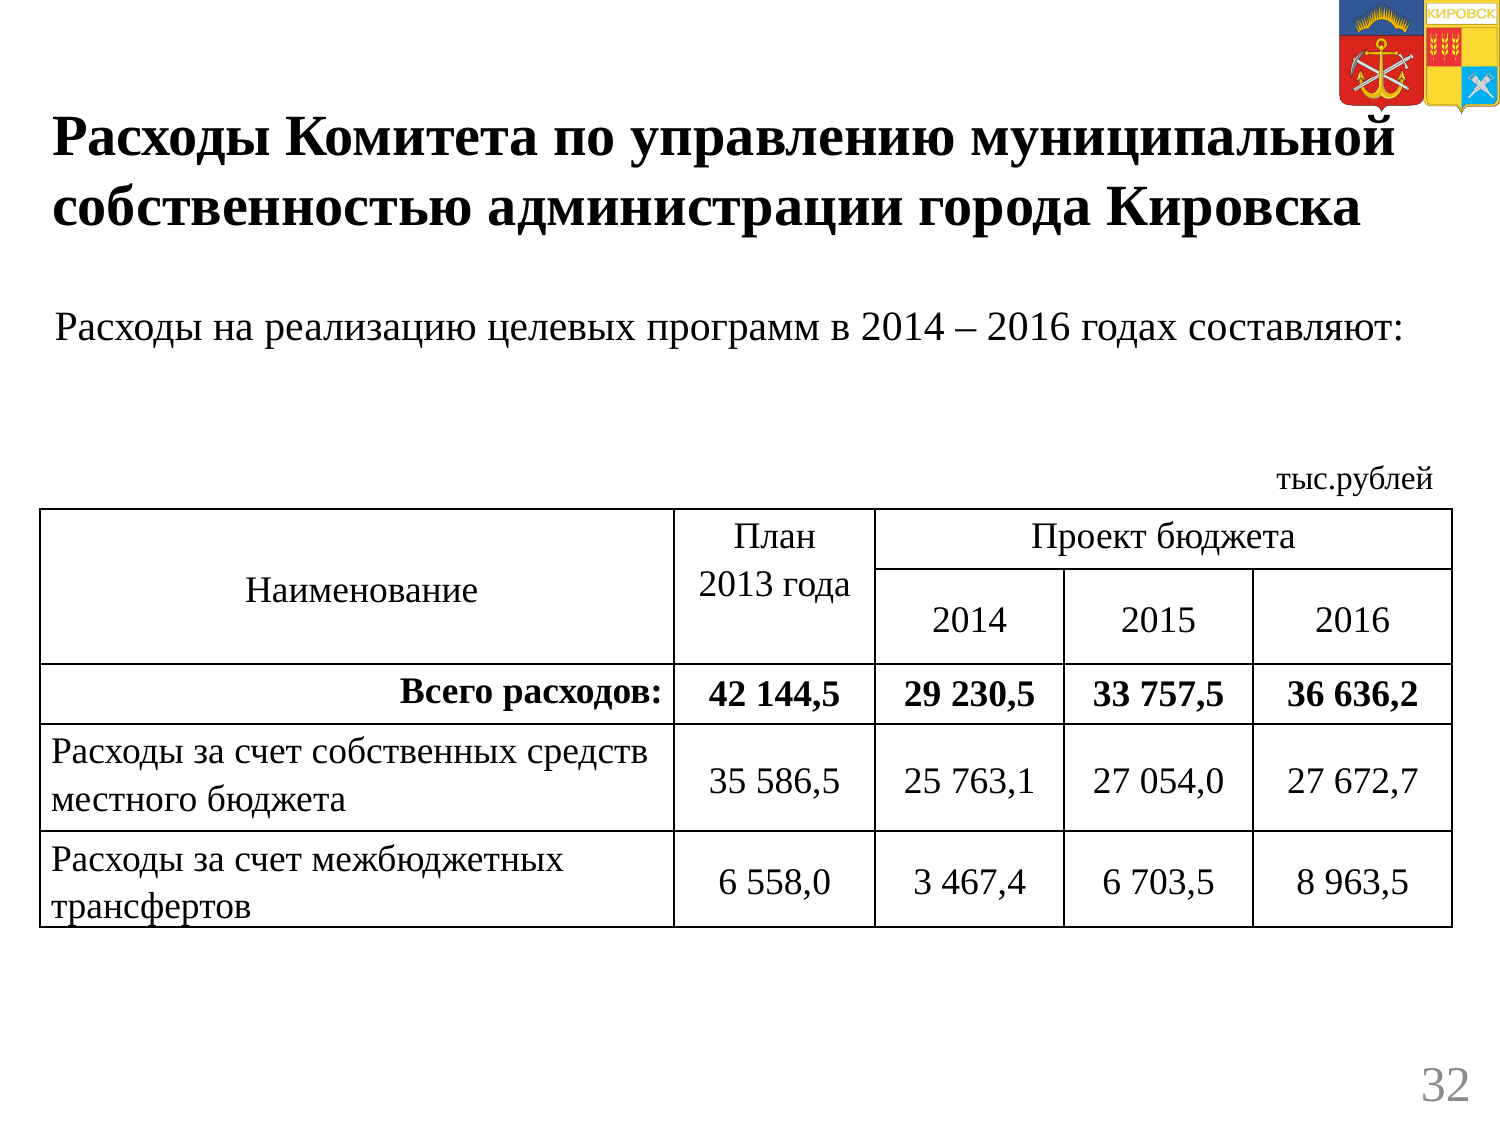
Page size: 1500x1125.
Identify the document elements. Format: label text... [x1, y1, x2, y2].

table_cell 6 703,5 [1065, 832, 1252, 926]
table_cell 25 763,1 [876, 725, 1063, 830]
table_cell 2015 [1065, 570, 1252, 663]
table_header План 2013 года [675, 510, 874, 663]
text_box Расходы на реализацию целевых программ в 2014 – 2016 годах составляют: [39, 291, 1449, 356]
table_header Проект бюджета [876, 510, 1451, 568]
table_cell 29 230,5 [876, 665, 1063, 723]
table_cell 8 963,5 [1254, 832, 1451, 926]
table_cell Всего расходов: [41, 665, 673, 723]
table_cell 27 672,7 [1254, 725, 1451, 830]
table_cell 36 636,2 [1254, 665, 1451, 723]
table_cell 2016 [1254, 570, 1451, 663]
slide_number 32 [1299, 1051, 1486, 1112]
table_cell 35 586,5 [675, 725, 874, 830]
table_header Наименование [41, 510, 673, 663]
table_cell 33 757,5 [1065, 665, 1252, 723]
table_cell 27 054,0 [1065, 725, 1252, 830]
text_box тыс.рублей [1235, 448, 1449, 504]
table_cell Расходы за счет межбюджетных трансфертов [41, 832, 673, 926]
table_cell 6 558,0 [675, 832, 874, 926]
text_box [1313, 0, 1500, 123]
table_cell Расходы за счет собственных средств местного бюджета [41, 725, 673, 830]
table_cell 42 144,5 [675, 665, 874, 723]
table_cell 3 467,4 [876, 832, 1063, 926]
table_cell 2014 [876, 570, 1063, 663]
title Расходы Комитета по управлению муниципальной собственностью администрации города Кировска [52, 90, 1424, 205]
